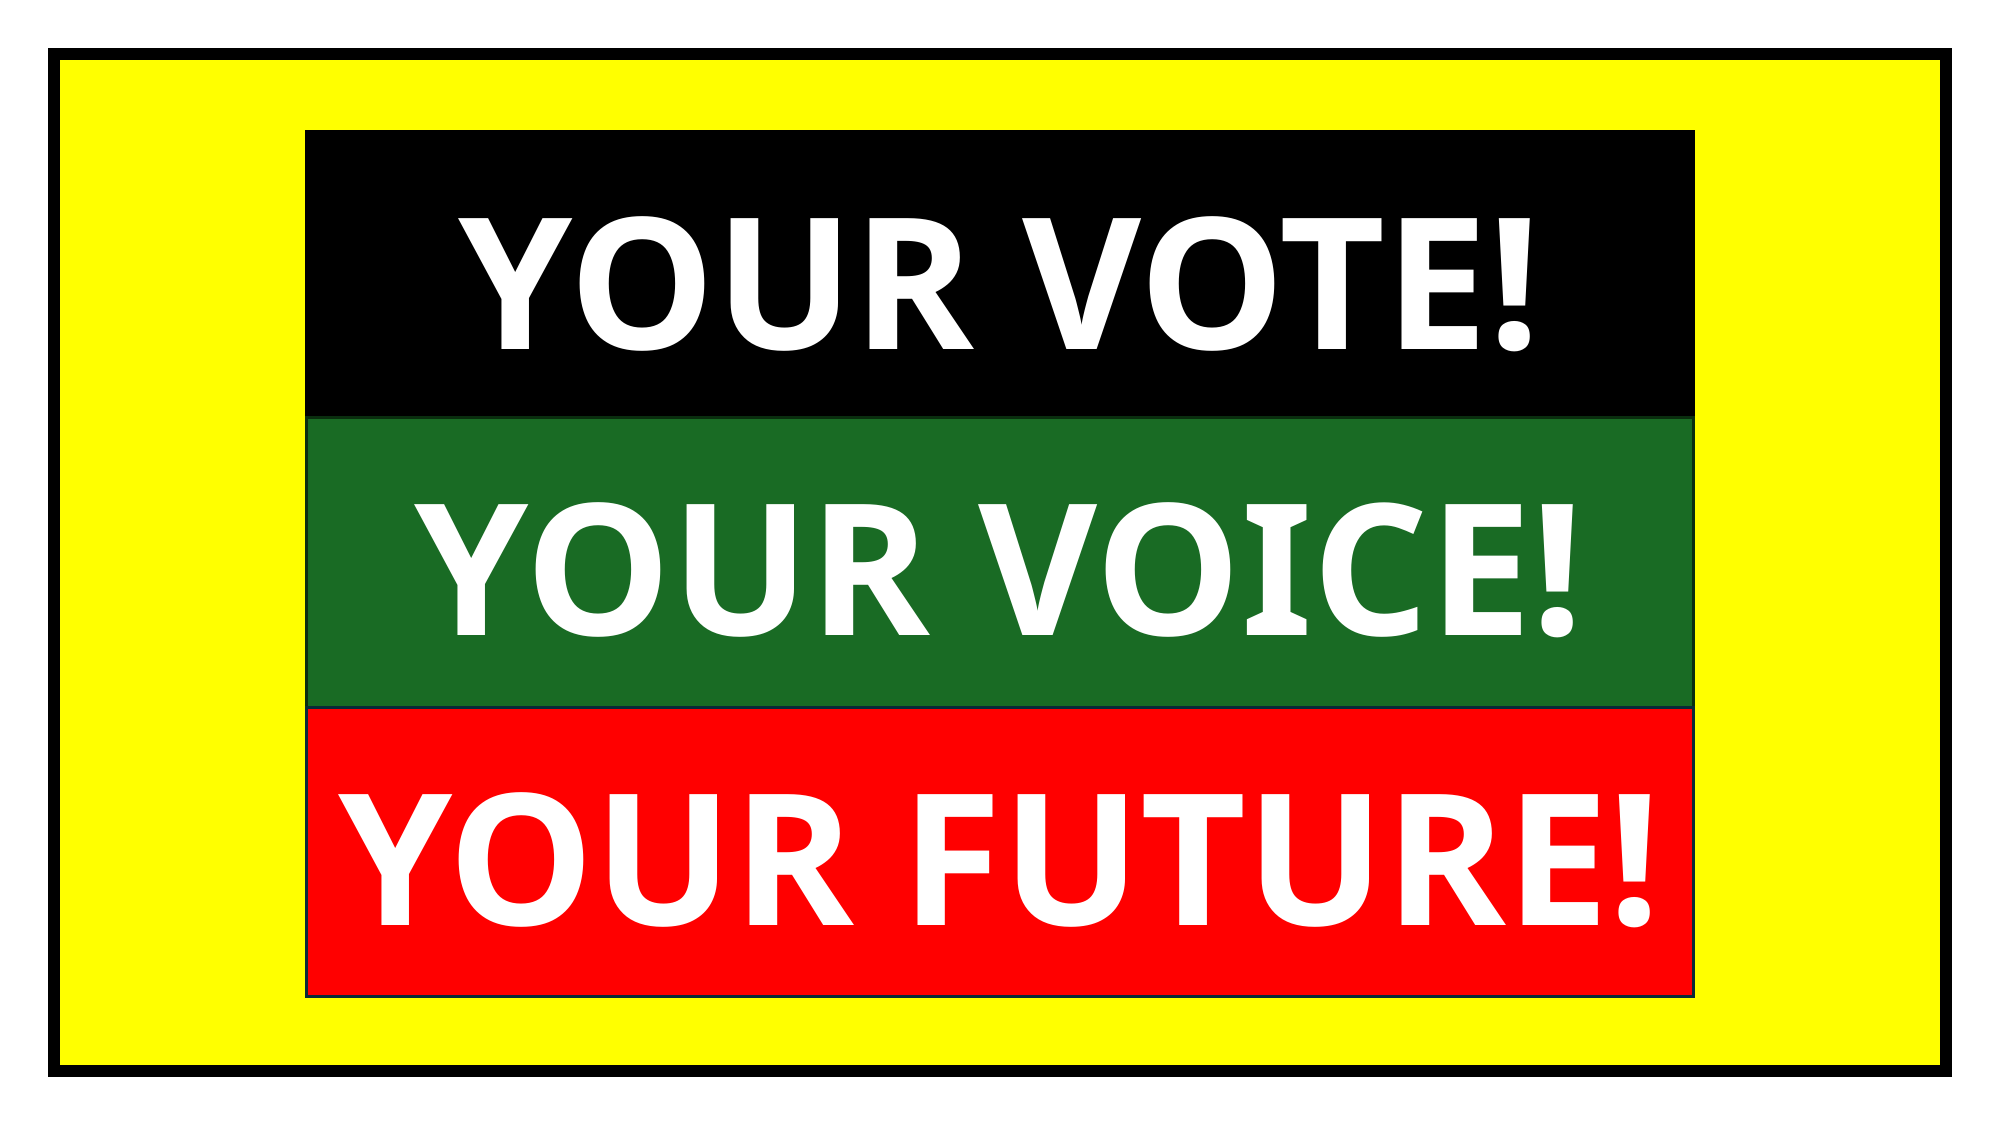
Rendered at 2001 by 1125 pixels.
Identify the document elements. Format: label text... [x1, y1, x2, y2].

text_box YOUR VOTE! [305, 130, 1695, 416]
text_box YOUR FUTURE! [305, 706, 1695, 998]
text_box YOUR VOICE! [305, 416, 1695, 706]
text_box [53, 52, 1947, 1073]
